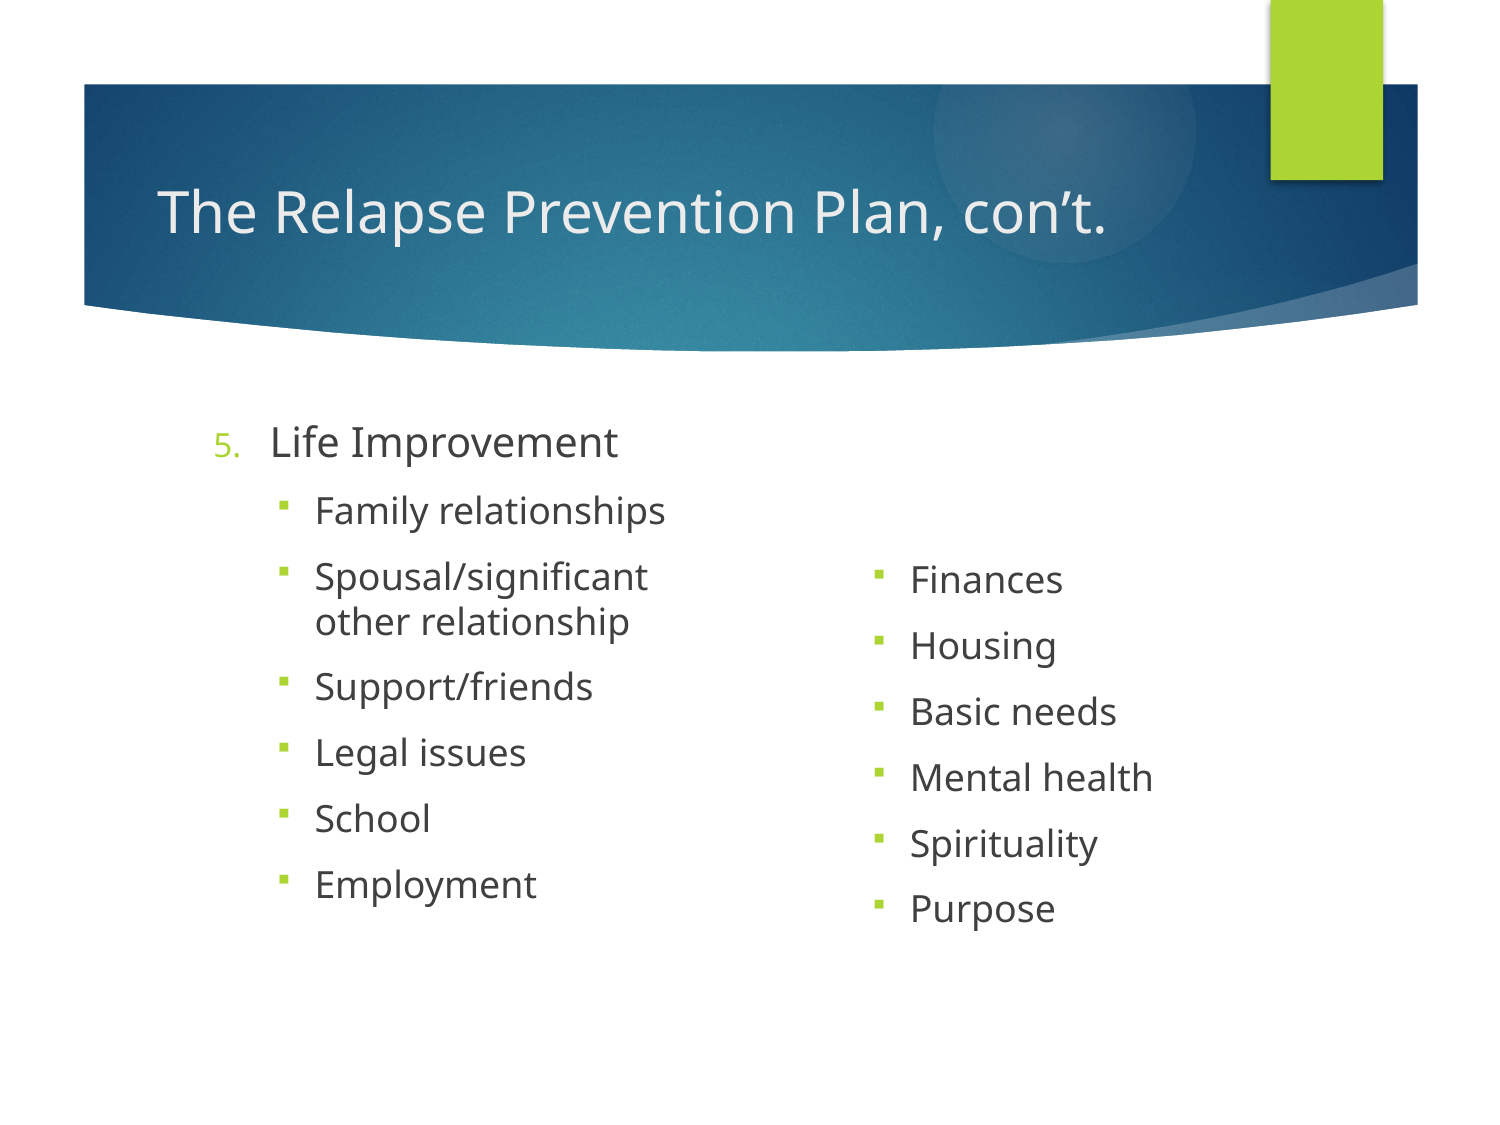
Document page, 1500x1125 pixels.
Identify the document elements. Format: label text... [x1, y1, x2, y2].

list Life Improvement Family relationships Spousal/significant other relationship Support/friends Legal issues School Employment Finances Housing Basic needs Mental health Spirituality Purpose [142, 408, 1363, 988]
title The Relapse Prevention Plan, con’t. [142, 152, 1183, 269]
